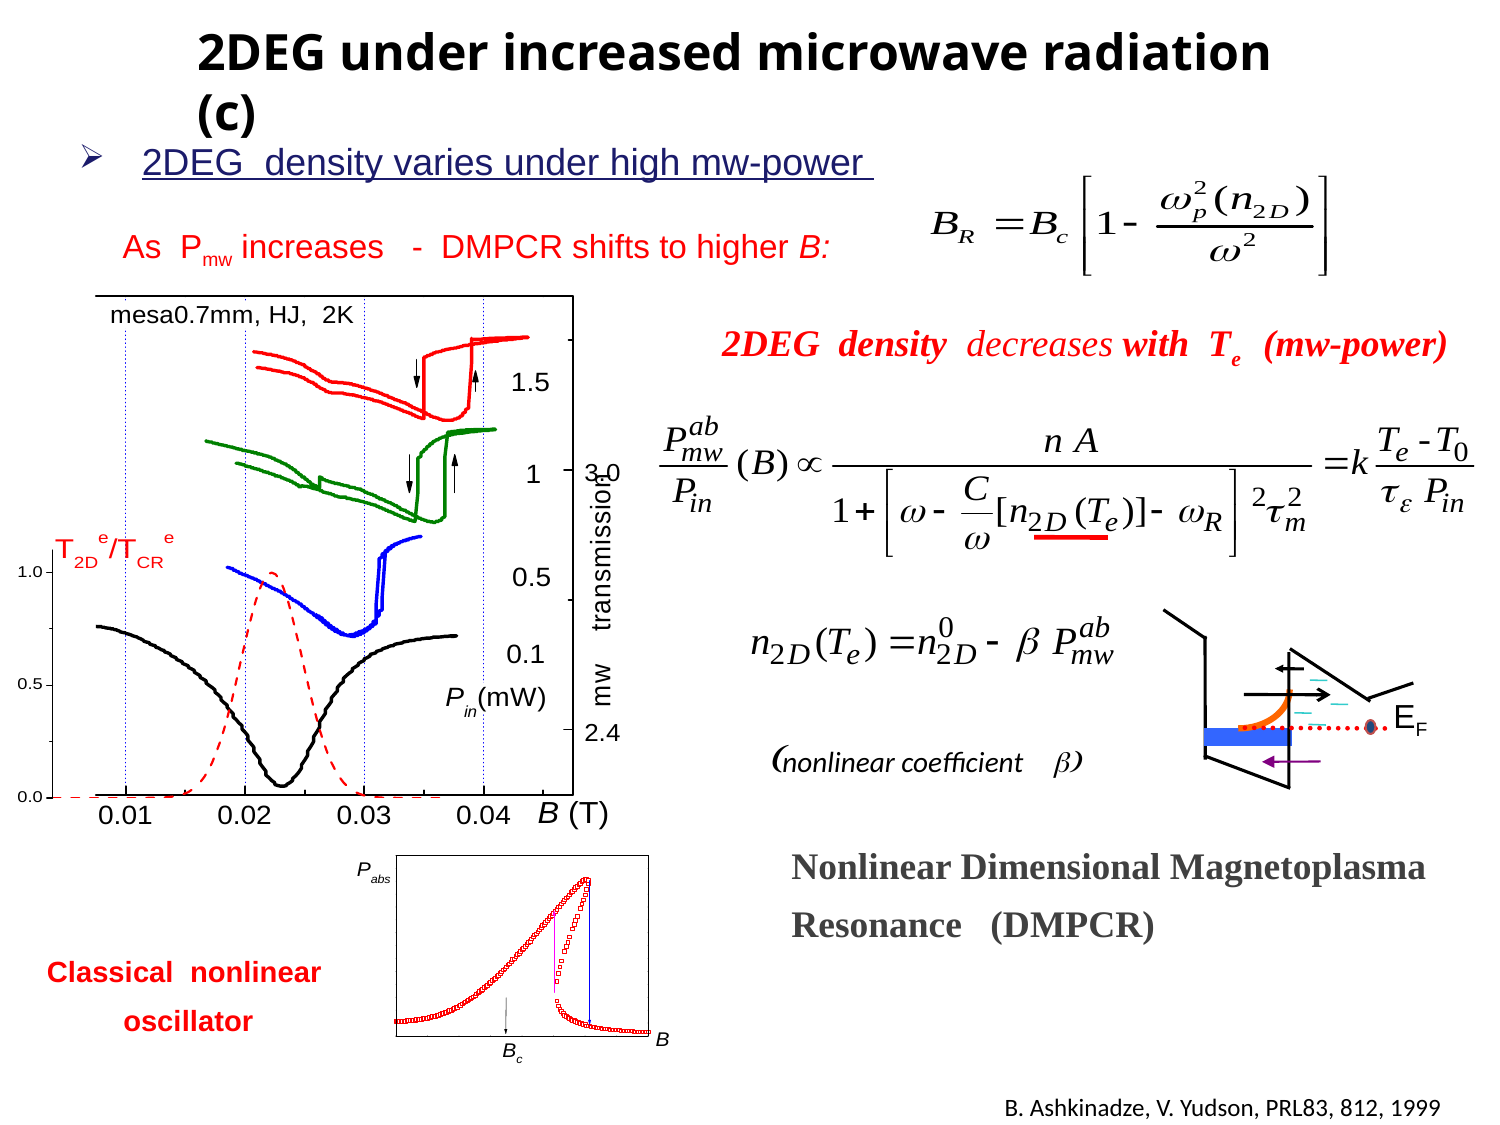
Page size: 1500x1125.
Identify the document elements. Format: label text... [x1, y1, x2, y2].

text_box 2DEG density decreases with Te (mw-power) [690, 311, 1480, 378]
text_box Nonlinear Dimensional Magnetoplasma Resonance (DMPCR) [776, 834, 1447, 953]
text_box B. Ashkinadze, V. Yudson, PRL83, 812, 1999 [989, 1084, 1500, 1125]
text_box 2DEG under increased microwave radiation (c) [182, 12, 1348, 96]
text_box (nonlinear coefficient b) [752, 727, 1128, 788]
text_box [746, 609, 1120, 670]
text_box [924, 172, 1341, 281]
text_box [64, 266, 680, 832]
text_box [655, 408, 1480, 563]
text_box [0, 503, 477, 834]
text_box 2DEG density varies under high mw-power [58, 113, 904, 204]
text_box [1163, 609, 1459, 789]
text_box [25, 833, 692, 1107]
text_box As Pmw increases - DMPCR shifts to higher B: [53, 217, 873, 278]
